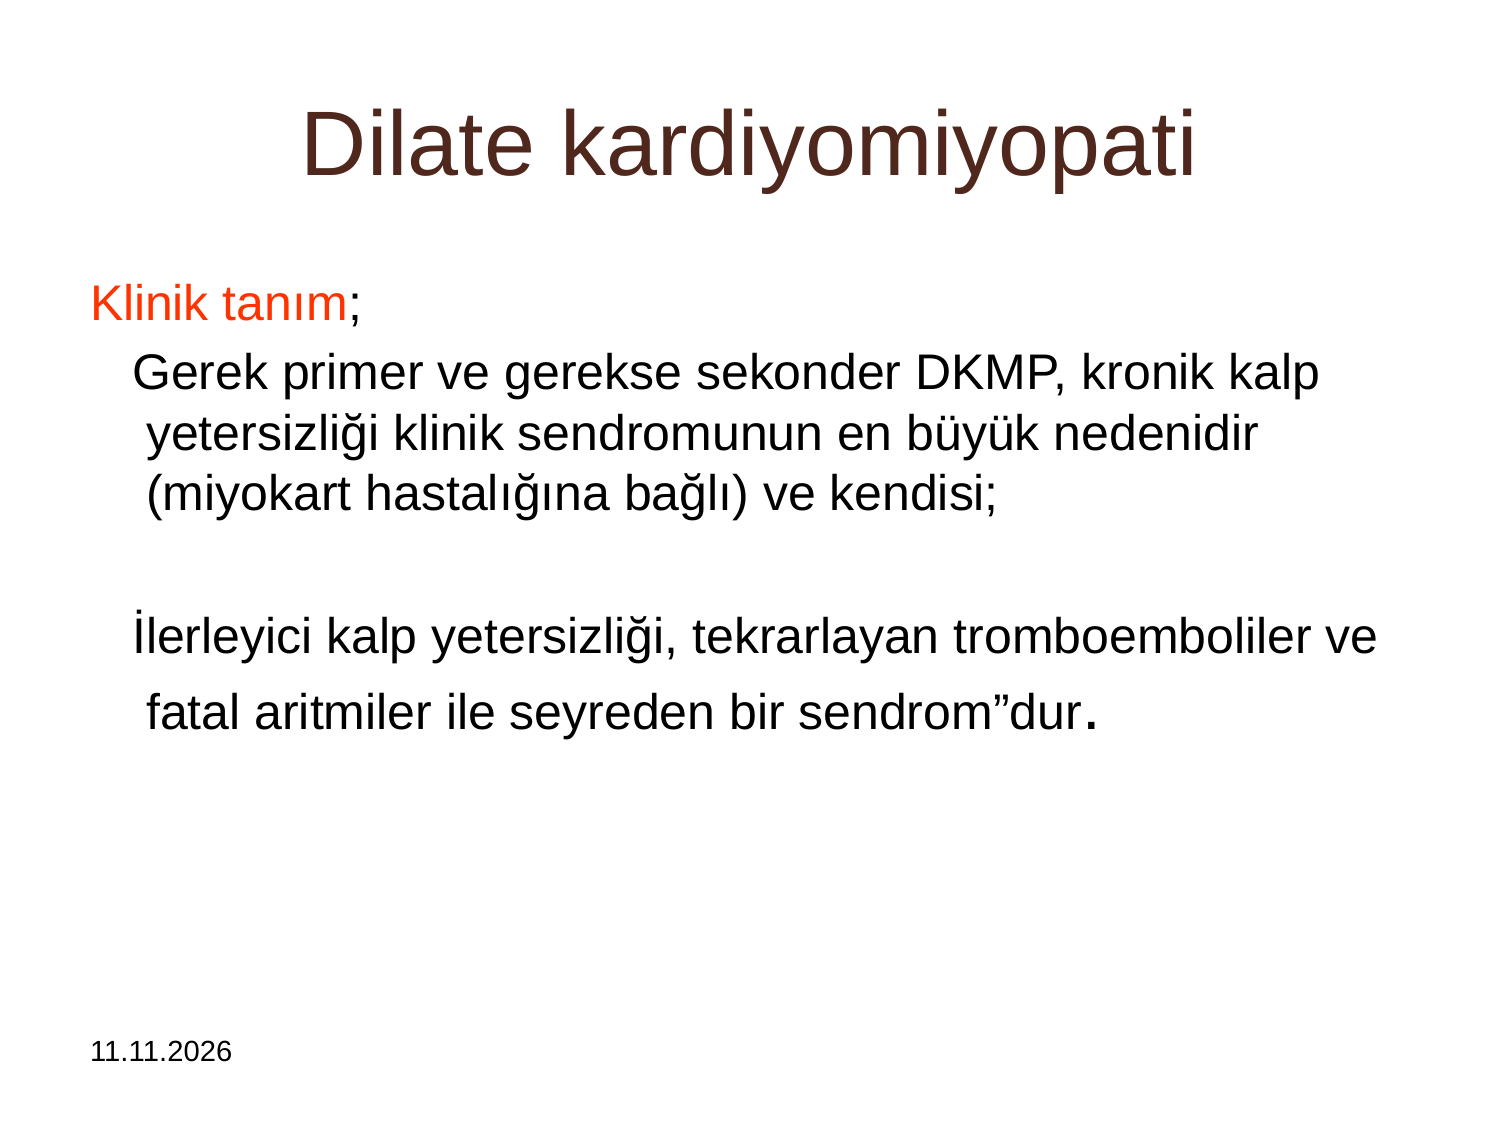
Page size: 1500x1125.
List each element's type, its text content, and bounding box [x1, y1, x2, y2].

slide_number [74, 1024, 426, 1103]
list Klinik tanım; Gerek primer ve gerekse sekonder DKMP, kronik kalp yetersizliği klinik sendromunun en büyük nedenidir (miyokart hastalığına bağlı) ve kendisi; İlerleyici kalp yetersizliği, tekrarlayan tromboemboliler ve fatal aritmiler ile seyreden bir sendrom”dur. [75, 262, 1425, 1005]
title Dilate kardiyomiyopati [75, 45, 1425, 233]
